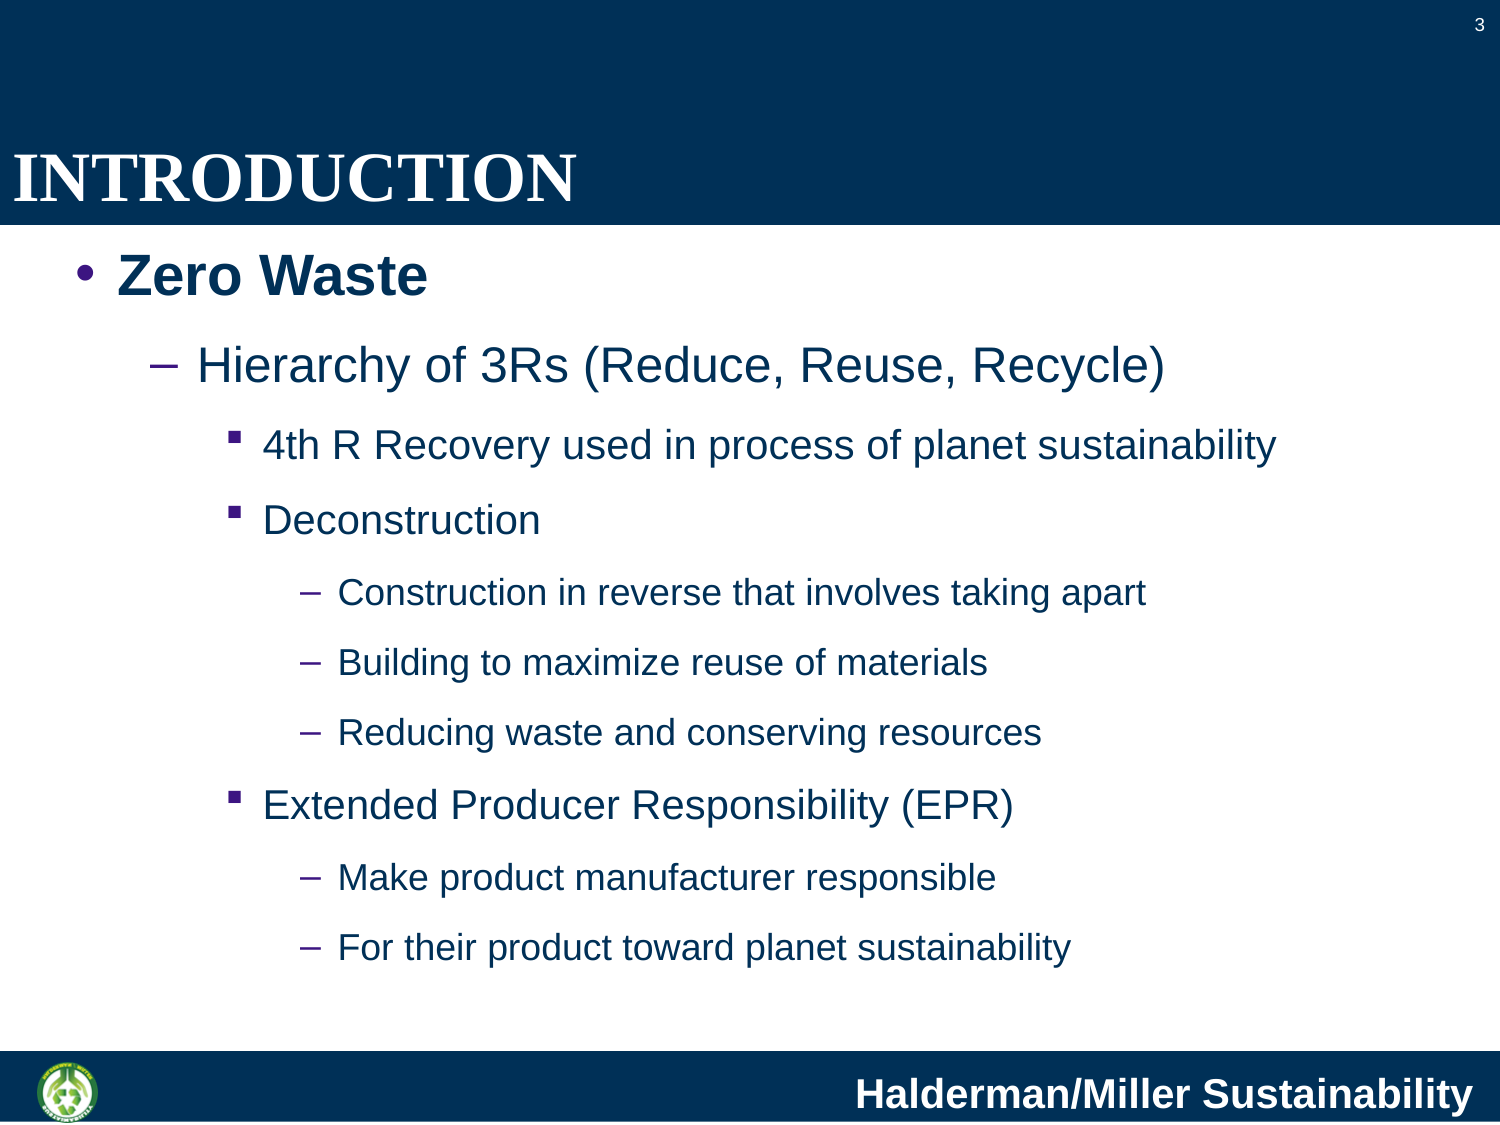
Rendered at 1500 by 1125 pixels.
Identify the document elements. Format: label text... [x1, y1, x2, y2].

slide_number 3 [1389, 0, 1500, 49]
list Zero Waste Hierarchy of 3Rs (Reduce, Reuse, Recycle) 4th R Recovery used in process of planet sustainability Deconstruction Construction in reverse that involves taking apart Building to maximize reuse of materials Reducing waste and conserving resources Extended Producer Responsibility (EPR) Make product manufacturer responsible For their product toward planet sustainability [75, 237, 1450, 980]
title INTRODUCTION [12, 35, 1363, 216]
picture [37, 1062, 98, 1123]
